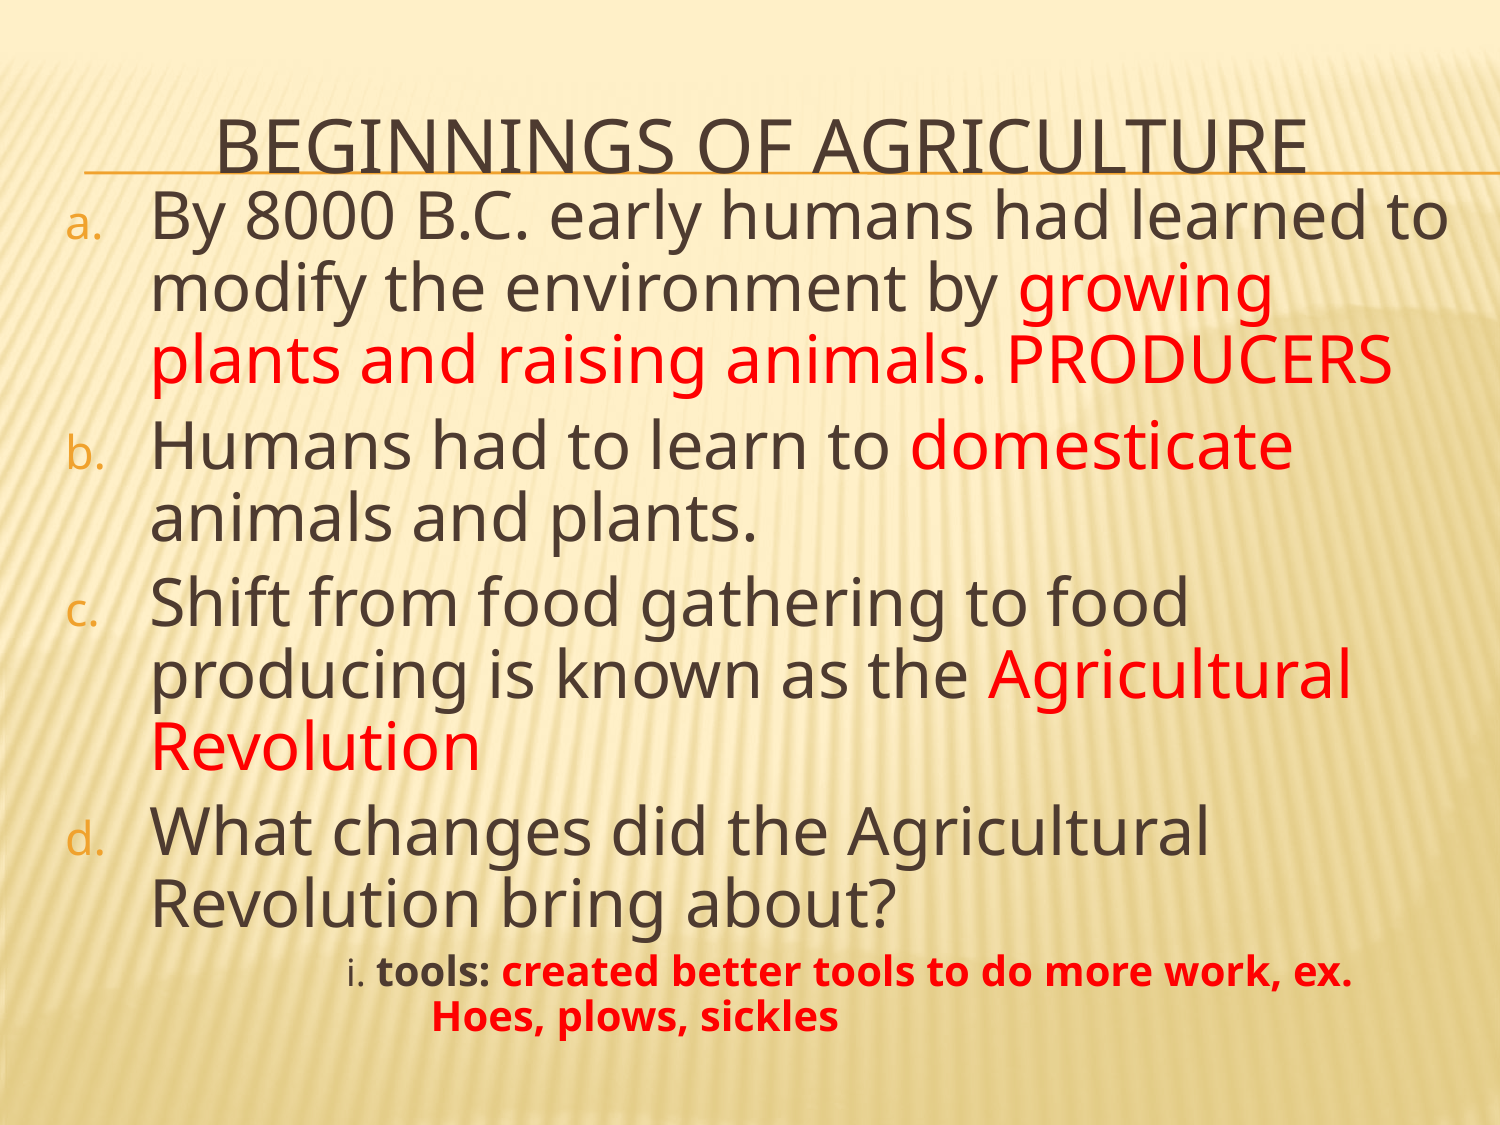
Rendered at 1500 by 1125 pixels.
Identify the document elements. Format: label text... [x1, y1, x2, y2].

title Beginnings of Agriculture [50, 75, 1475, 174]
list By 8000 B.C. early humans had learned to modify the environment by growing plants and raising animals. PRODUCERS Humans had to learn to domesticate animals and plants. Shift from food gathering to food producing is known as the Agricultural Revolution What changes did the Agricultural Revolution bring about? i. tools: created better tools to do more work, ex. Hoes, plows, sickles Ii. Tehnology: Improvements made agriculture humans’ most important food source [49, 174, 1476, 1088]
